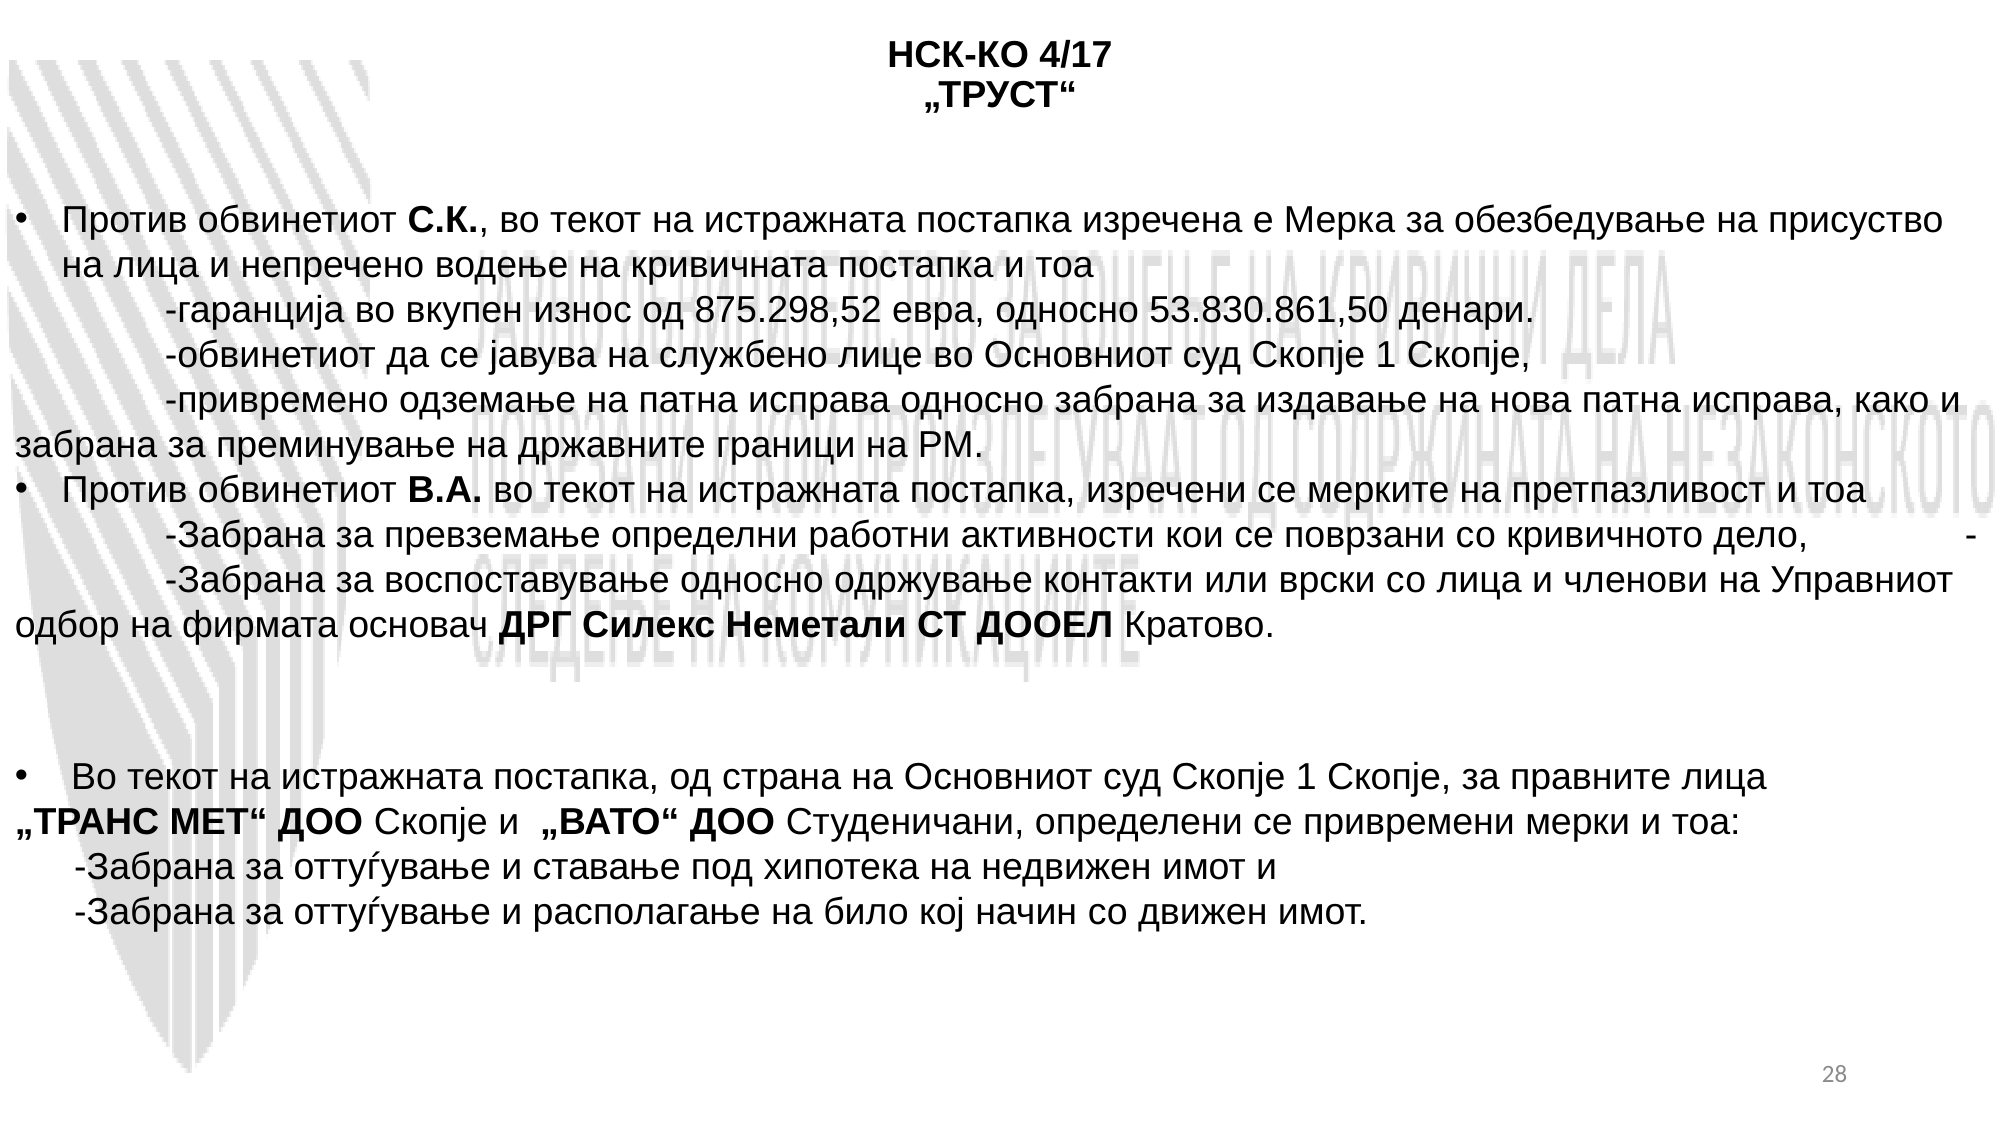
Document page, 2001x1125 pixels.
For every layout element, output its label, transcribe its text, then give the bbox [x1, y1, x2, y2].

slide_number 28 [1412, 1042, 1863, 1103]
title НСК-КО 4/17 „ТРУСТ“ [0, 0, 2000, 151]
text_box Во текот на истражната постапка, од страна на Основниот суд Скопје 1 Скопје, за правните лица „ТРАНС МЕТ“ ДОО Скопје и „ВАТО“ ДОО Студеничани, определени се привремени мерки и тоа: -Забрана за оттуѓување и ставање под хипотека на недвижен имот и -Забрана за оттуѓување и располагање на било кој начин со движен имот. [0, 744, 2000, 940]
text_box Против обвинетиот С.К., во текот на истражната постапка изречена е Мерка за обезбедување на присуство на лица и непречено водење на кривичната постапка и тоа -гаранција во вкупен износ од 875.298,52 евра, односно 53.830.861,50 денари. -обвинетиот да се јавува на службено лице во Основниот суд Скопје 1 Скопје, -привремено одземање на патна исправа односно забрана за издавање на нова патна исправа, како и забрана за преминување на државните граници на РМ. Против обвинетиот В.А. во текот на истражната постапка, изречени се мерките на претпазливост и тоа -Забрана за превземање определни работни активности кои се поврзани со кривичното дело, - -Забрана за воспоставување односно одржување контакти или врски со лица и членови на Управниот одбор на фирмата основач ДРГ Силекс Неметали СТ ДООЕЛ Кратово. [0, 187, 2000, 703]
